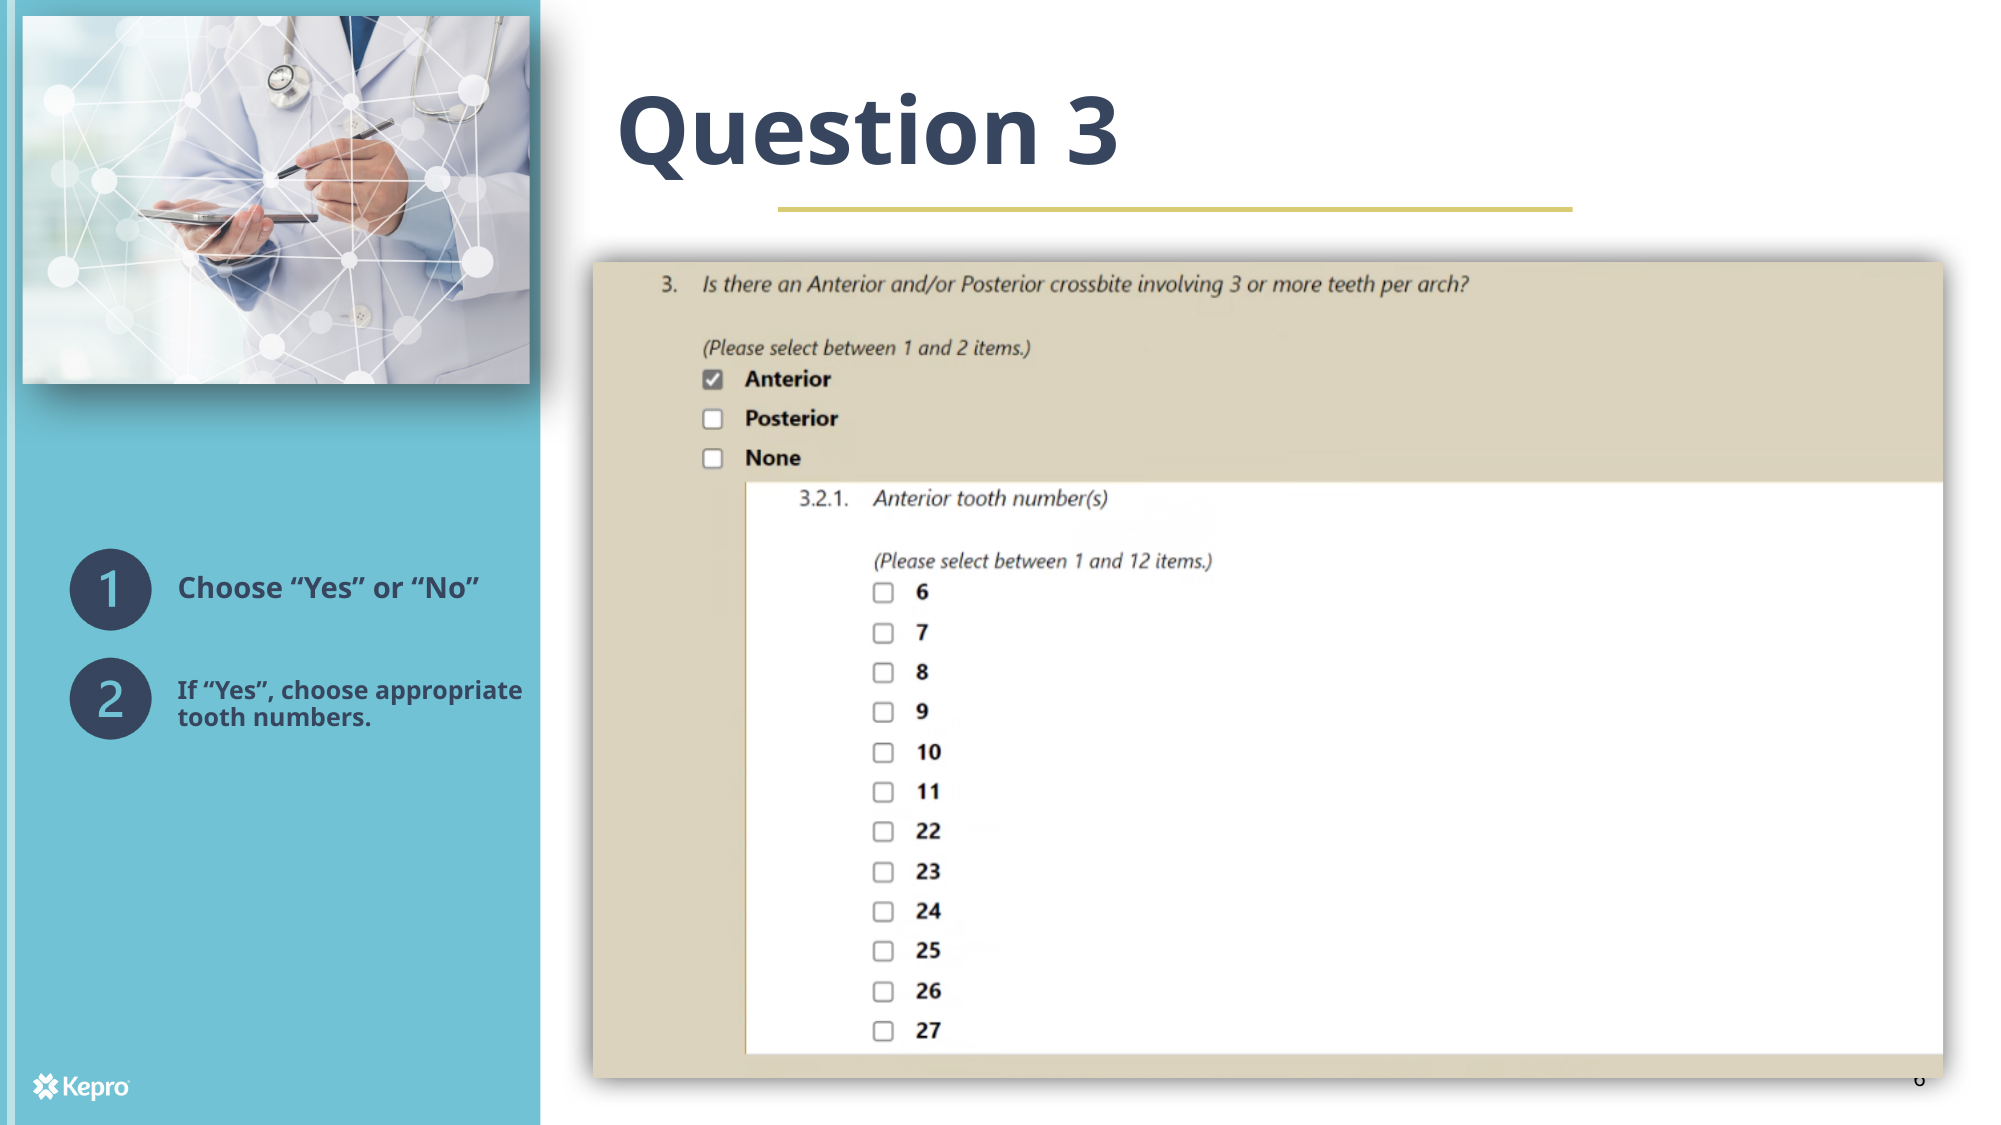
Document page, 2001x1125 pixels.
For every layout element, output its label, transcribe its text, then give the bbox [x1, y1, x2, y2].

slide_number 6 [1913, 1055, 2000, 1105]
picture [22, 15, 530, 388]
text_box Choose “Yes” or “No” [177, 565, 525, 646]
picture [59, 647, 162, 750]
title Question 3 [615, 103, 1537, 165]
picture [592, 262, 1944, 1078]
text_box If “Yes”, choose appropriate tooth numbers. [177, 670, 545, 750]
picture [59, 538, 162, 641]
picture [33, 1073, 130, 1101]
